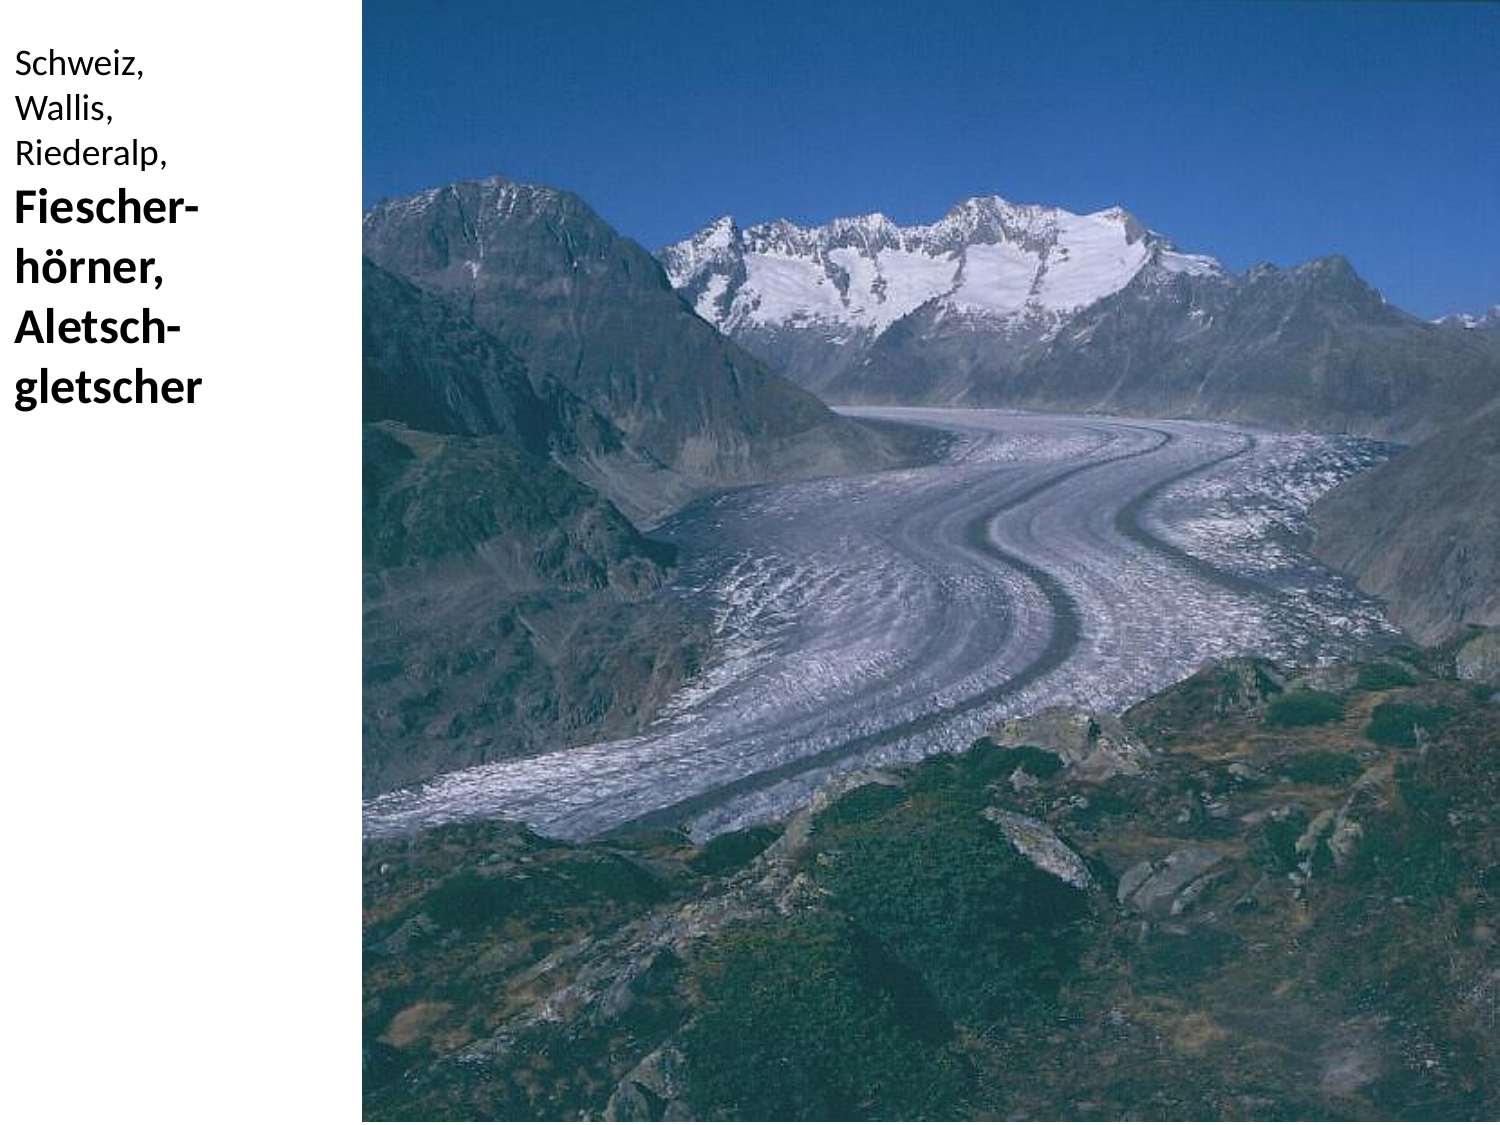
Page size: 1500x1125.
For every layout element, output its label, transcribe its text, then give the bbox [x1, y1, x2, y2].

picture [362, 0, 1500, 1122]
text_box Schweiz, Wallis, Riederalp, Fiescher-hörner, Aletsch-gletscher [0, 30, 302, 421]
